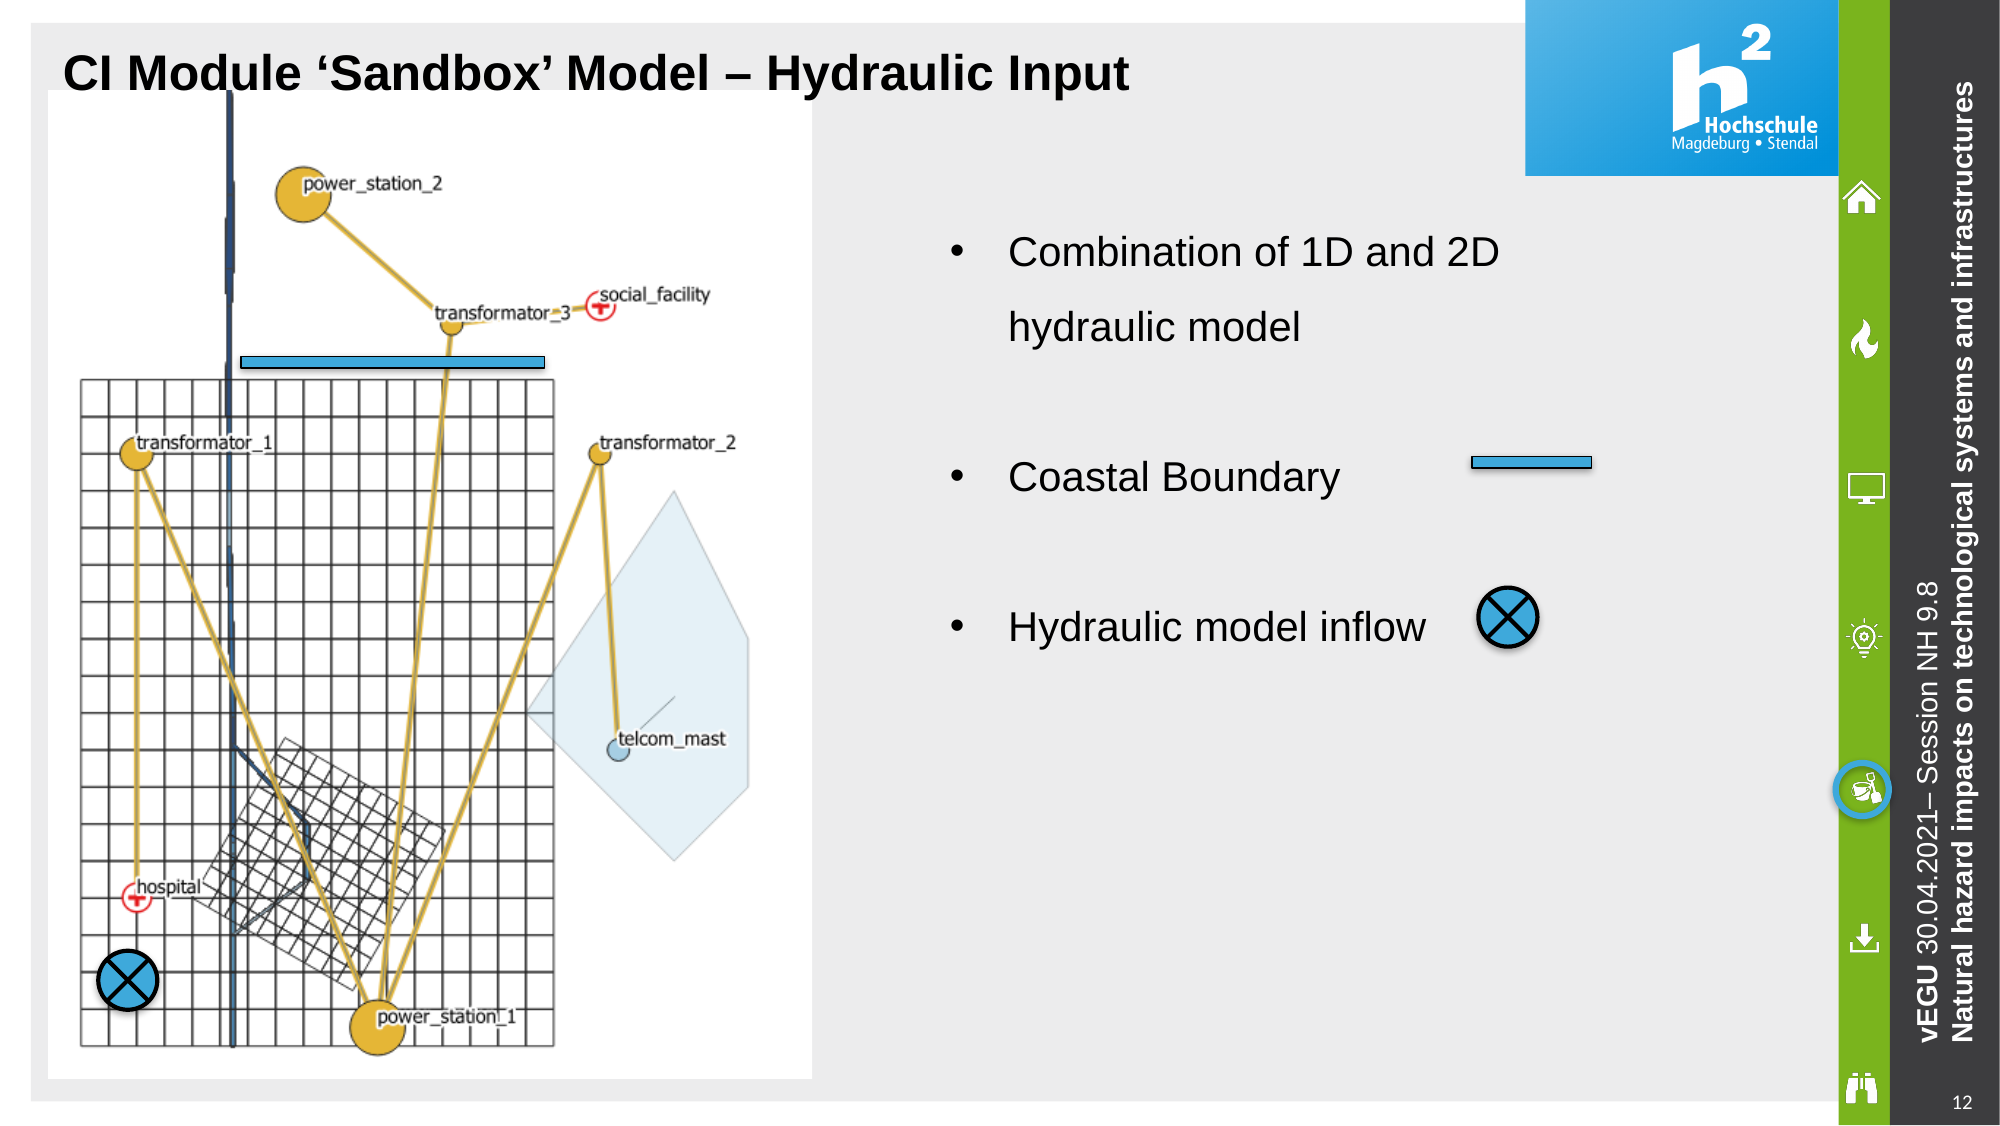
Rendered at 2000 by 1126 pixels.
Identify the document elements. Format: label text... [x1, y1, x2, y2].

picture [1525, 0, 1839, 176]
picture [1803, 137, 1807, 148]
picture [1842, 616, 1887, 661]
picture [1808, 121, 1817, 132]
picture [1842, 316, 1887, 361]
picture [1878, 766, 1889, 780]
picture [1844, 466, 1889, 511]
text_box Combination of 1D and 2D hydraulic model Coastal Boundary Hydraulic model inflow [949, 199, 1551, 1064]
text_box CI Module ‘Sandbox’ Model – Hydraulic Input [48, 2, 1381, 91]
text_box [1477, 586, 1539, 648]
picture [1839, 174, 1884, 219]
text_box [1471, 456, 1592, 469]
text_box [1834, 762, 1890, 817]
picture [1789, 121, 1798, 132]
picture [1842, 916, 1887, 960]
picture [1882, 799, 1889, 810]
picture [1839, 1066, 1884, 1110]
picture [47, 89, 813, 1080]
